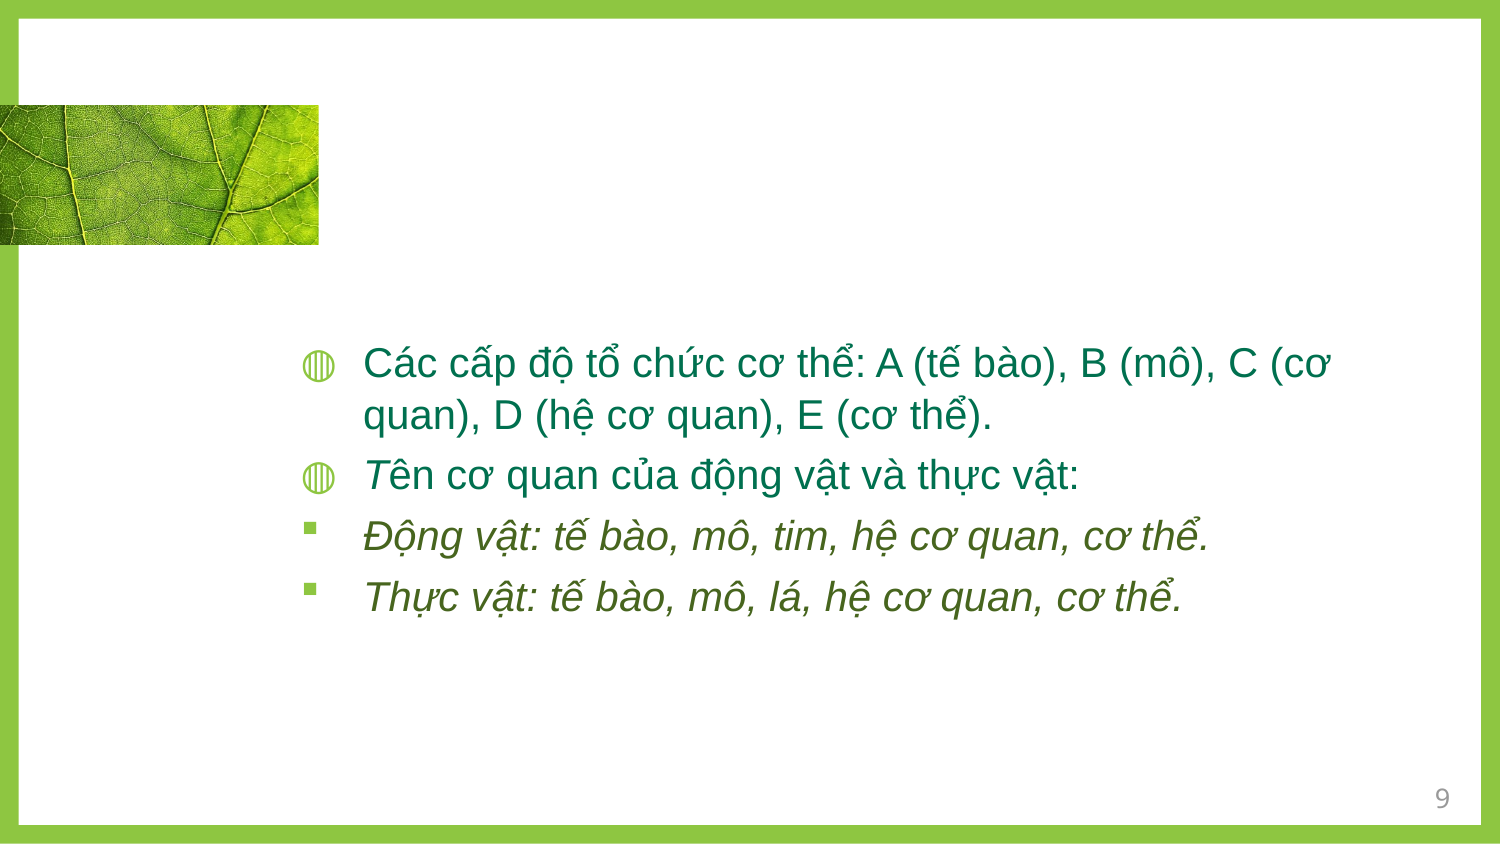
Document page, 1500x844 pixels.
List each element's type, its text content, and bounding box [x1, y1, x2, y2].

list Các cấp độ tổ chức cơ thể: A (tế bào), B (mô), C (cơ quan), D (hệ cơ quan), E (cơ thể). Tên cơ quan của động vật và thực vật: Động vật: tế bào, mô, tim, hệ cơ quan, cơ thể. Thực vật: tế bào, mô, lá, hệ cơ quan, cơ thể. [273, 318, 1401, 644]
picture [0, 105, 319, 245]
slide_number 9 [1391, 766, 1466, 832]
